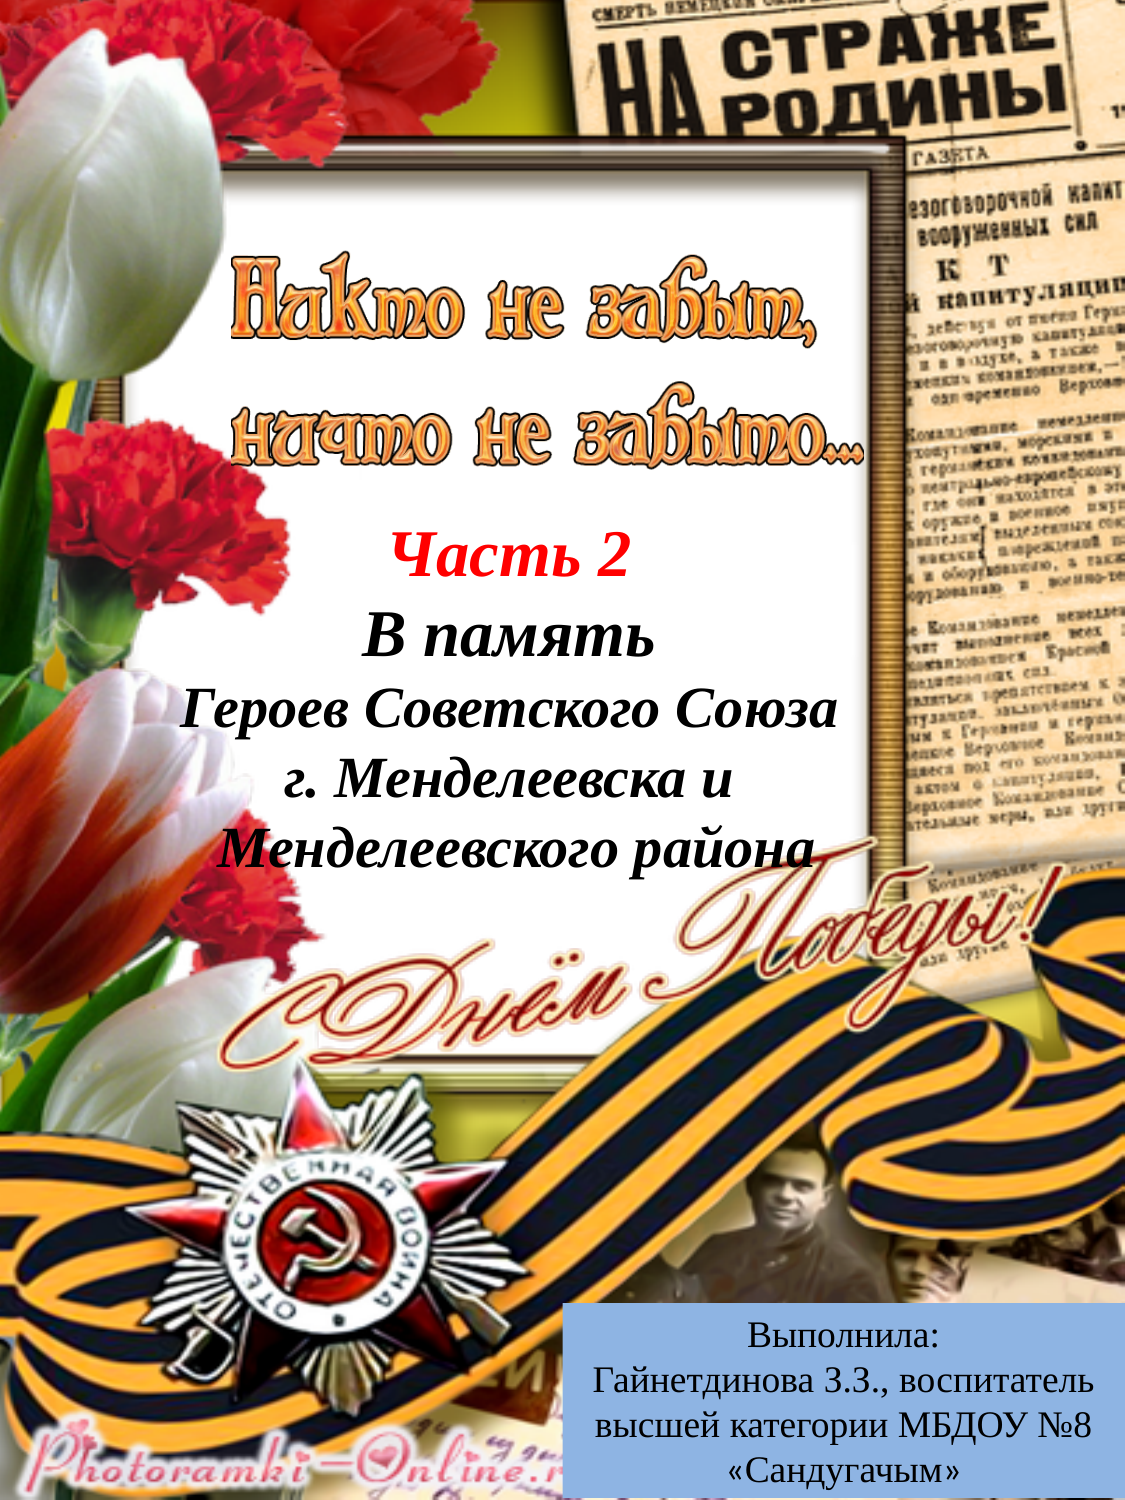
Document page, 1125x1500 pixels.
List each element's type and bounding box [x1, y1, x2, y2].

list [0, 0, 1125, 1500]
picture [231, 241, 864, 492]
